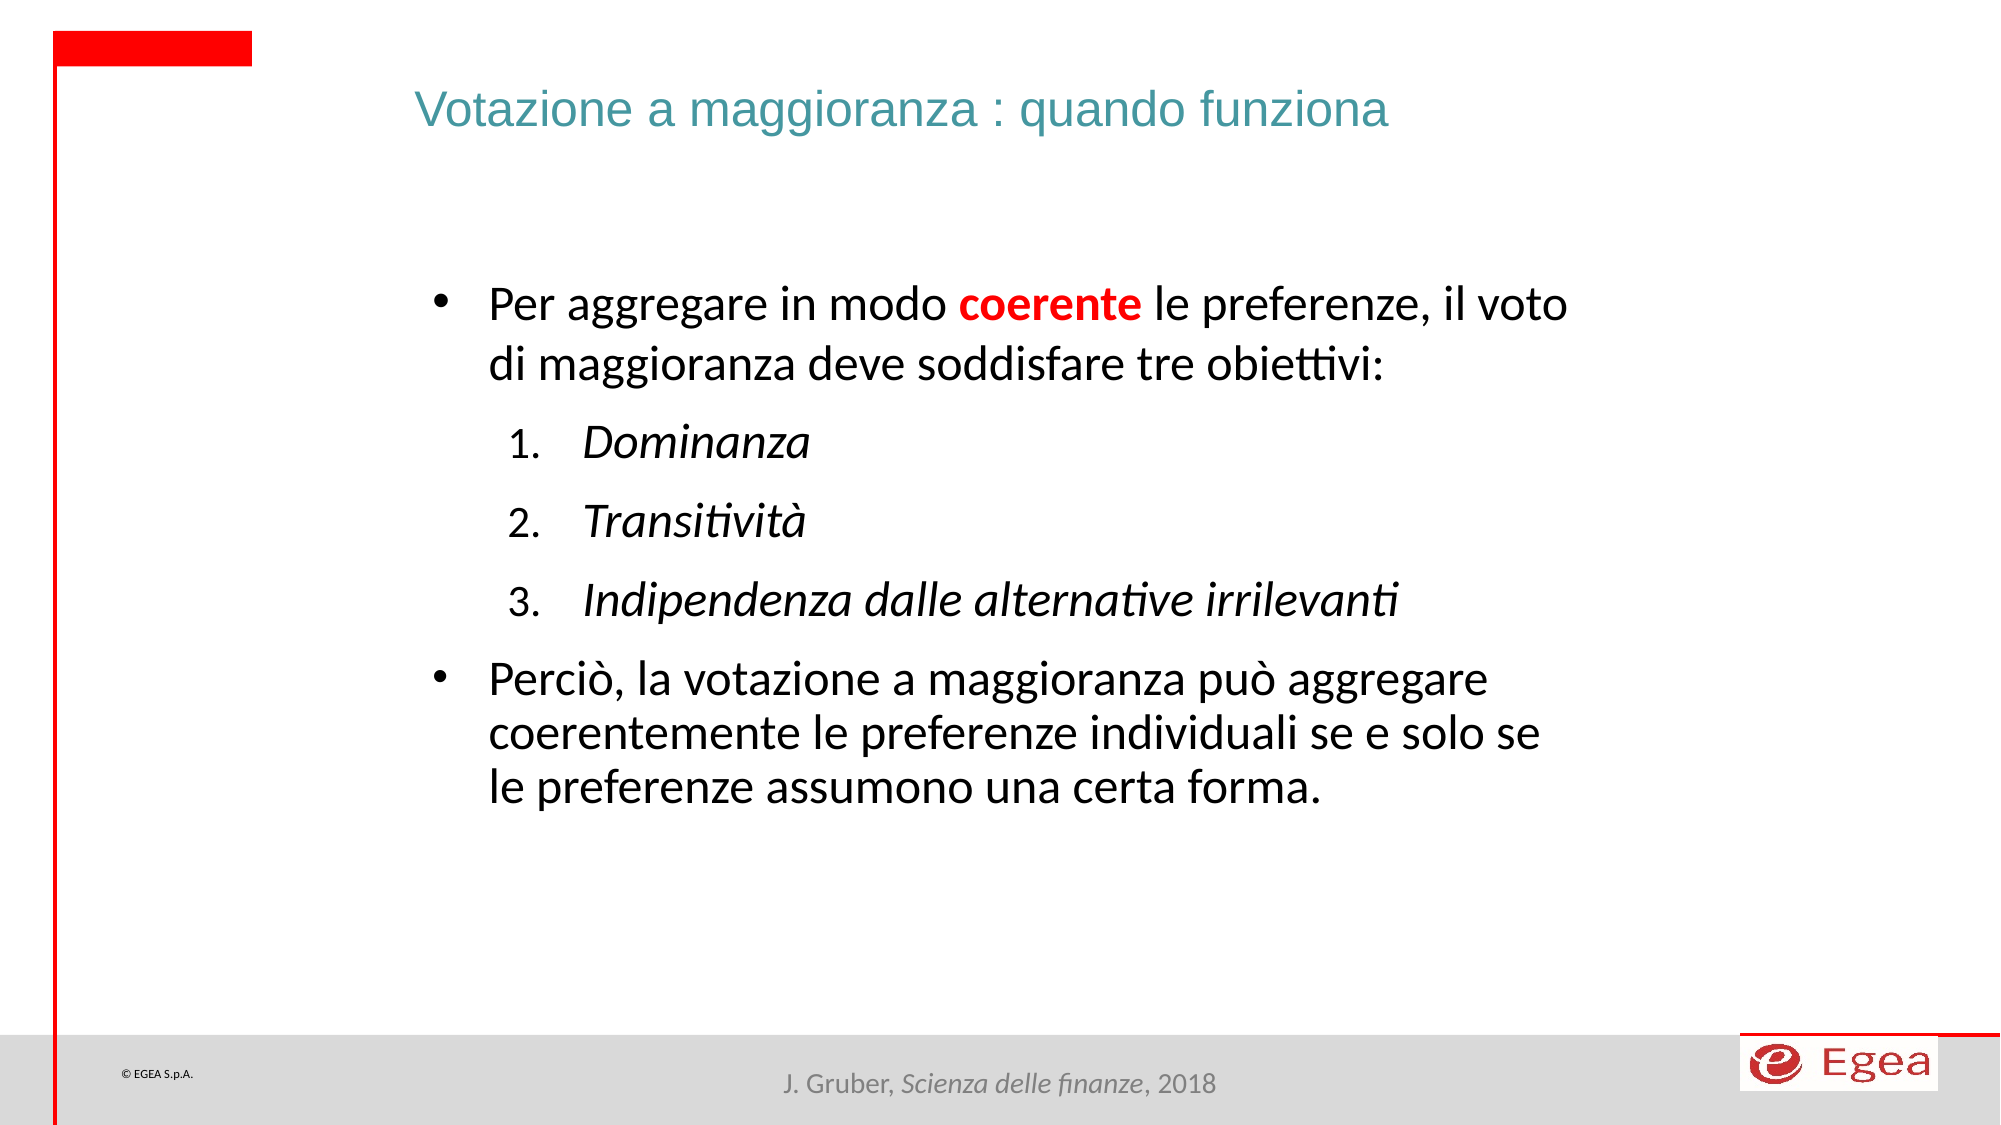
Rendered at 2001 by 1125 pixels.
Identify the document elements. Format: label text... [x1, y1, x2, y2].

text_box Per aggregare in modo coerente le preferenze, il voto di maggioranza deve soddisfare tre obiettivi: ​Dominanza ​Transitività ​Indipendenza dalle alternative irrilevanti Perciò, la votazione a maggioranza può aggregare coerentemente le preferenze individuali se e solo se le preferenze assumono una certa forma. [417, 262, 1600, 1023]
picture [1740, 1036, 1938, 1091]
text_box Votazione a maggioranza : quando funziona [399, 69, 1600, 150]
